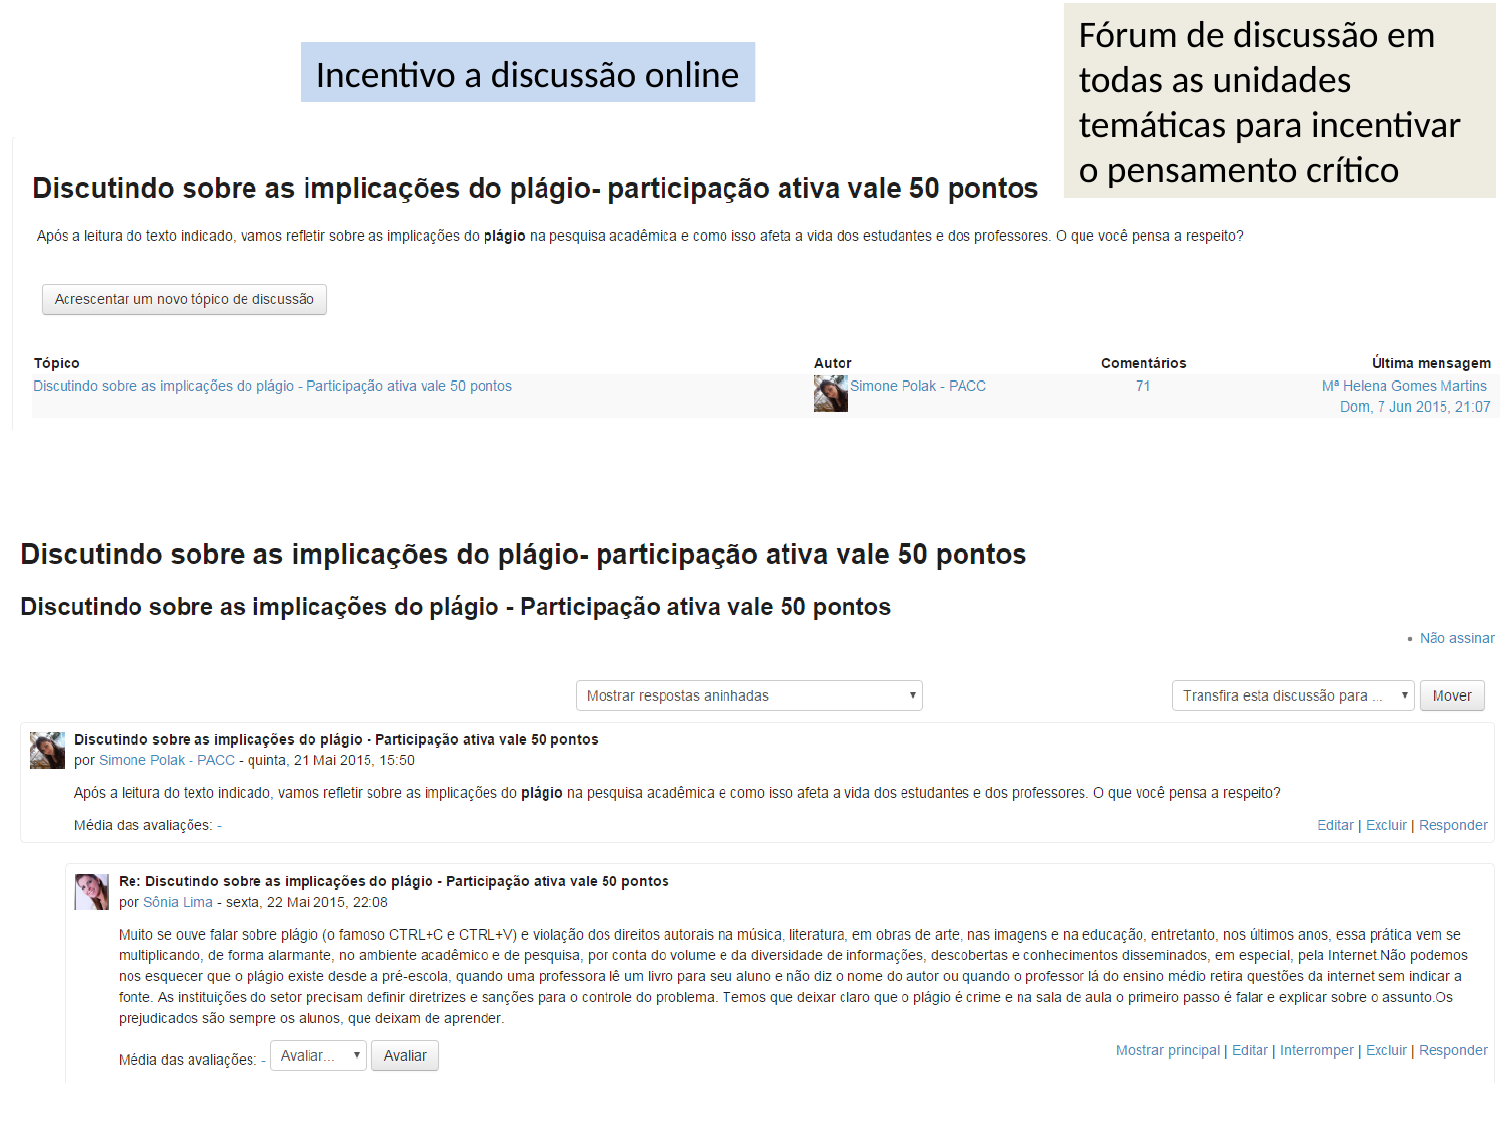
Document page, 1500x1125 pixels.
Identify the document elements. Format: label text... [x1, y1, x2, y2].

picture [13, 526, 1497, 1083]
text_box Fórum de discussão em todas as unidades temáticas para incentivar o pensamento crítico [1063, 3, 1496, 135]
picture [8, 136, 1500, 431]
text_box Incentivo a discussão online [301, 42, 756, 102]
